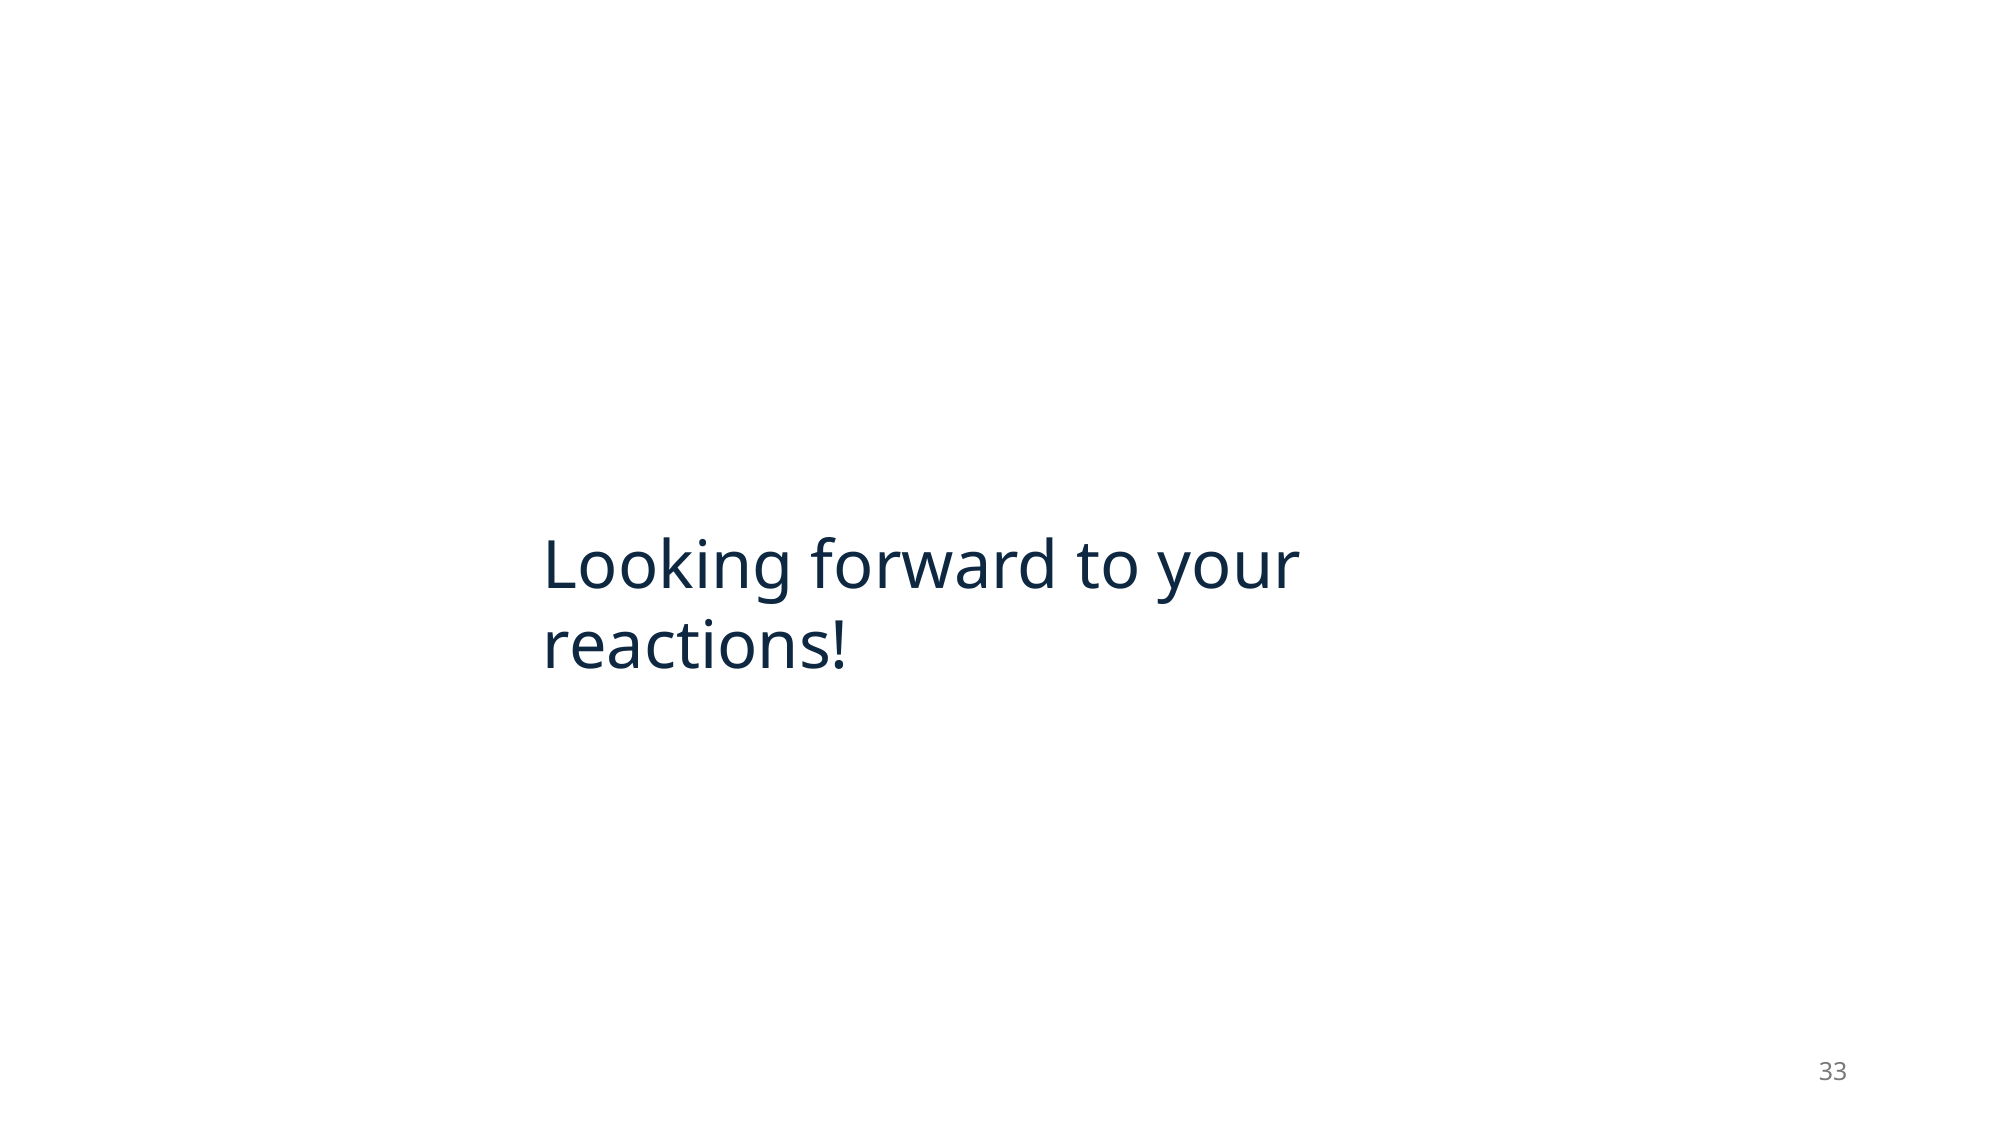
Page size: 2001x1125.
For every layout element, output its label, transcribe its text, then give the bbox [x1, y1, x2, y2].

slide_number 33 [1412, 1042, 1863, 1103]
text_box Looking forward to your reactions! [528, 514, 1638, 690]
